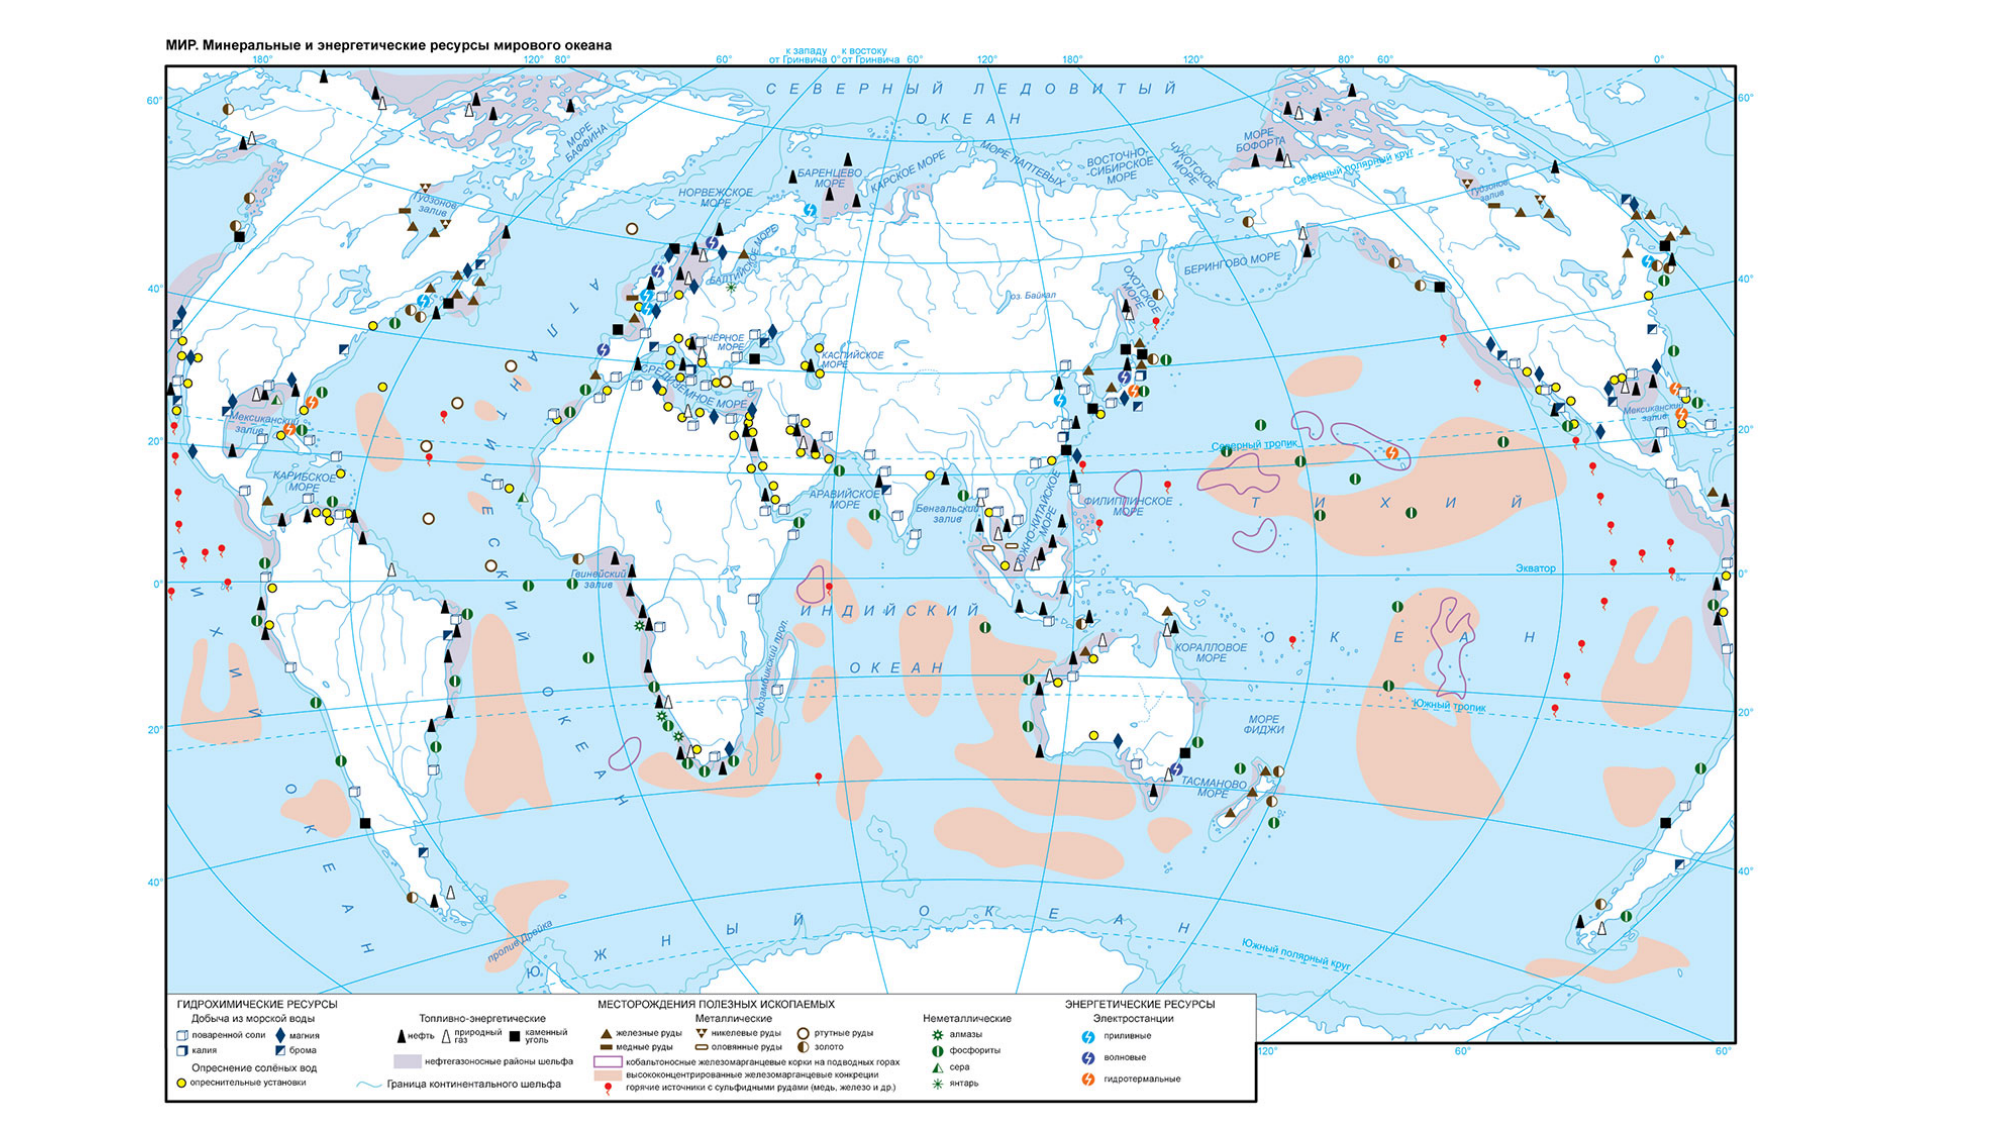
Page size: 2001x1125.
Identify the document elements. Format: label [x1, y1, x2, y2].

picture [142, 24, 1758, 1125]
